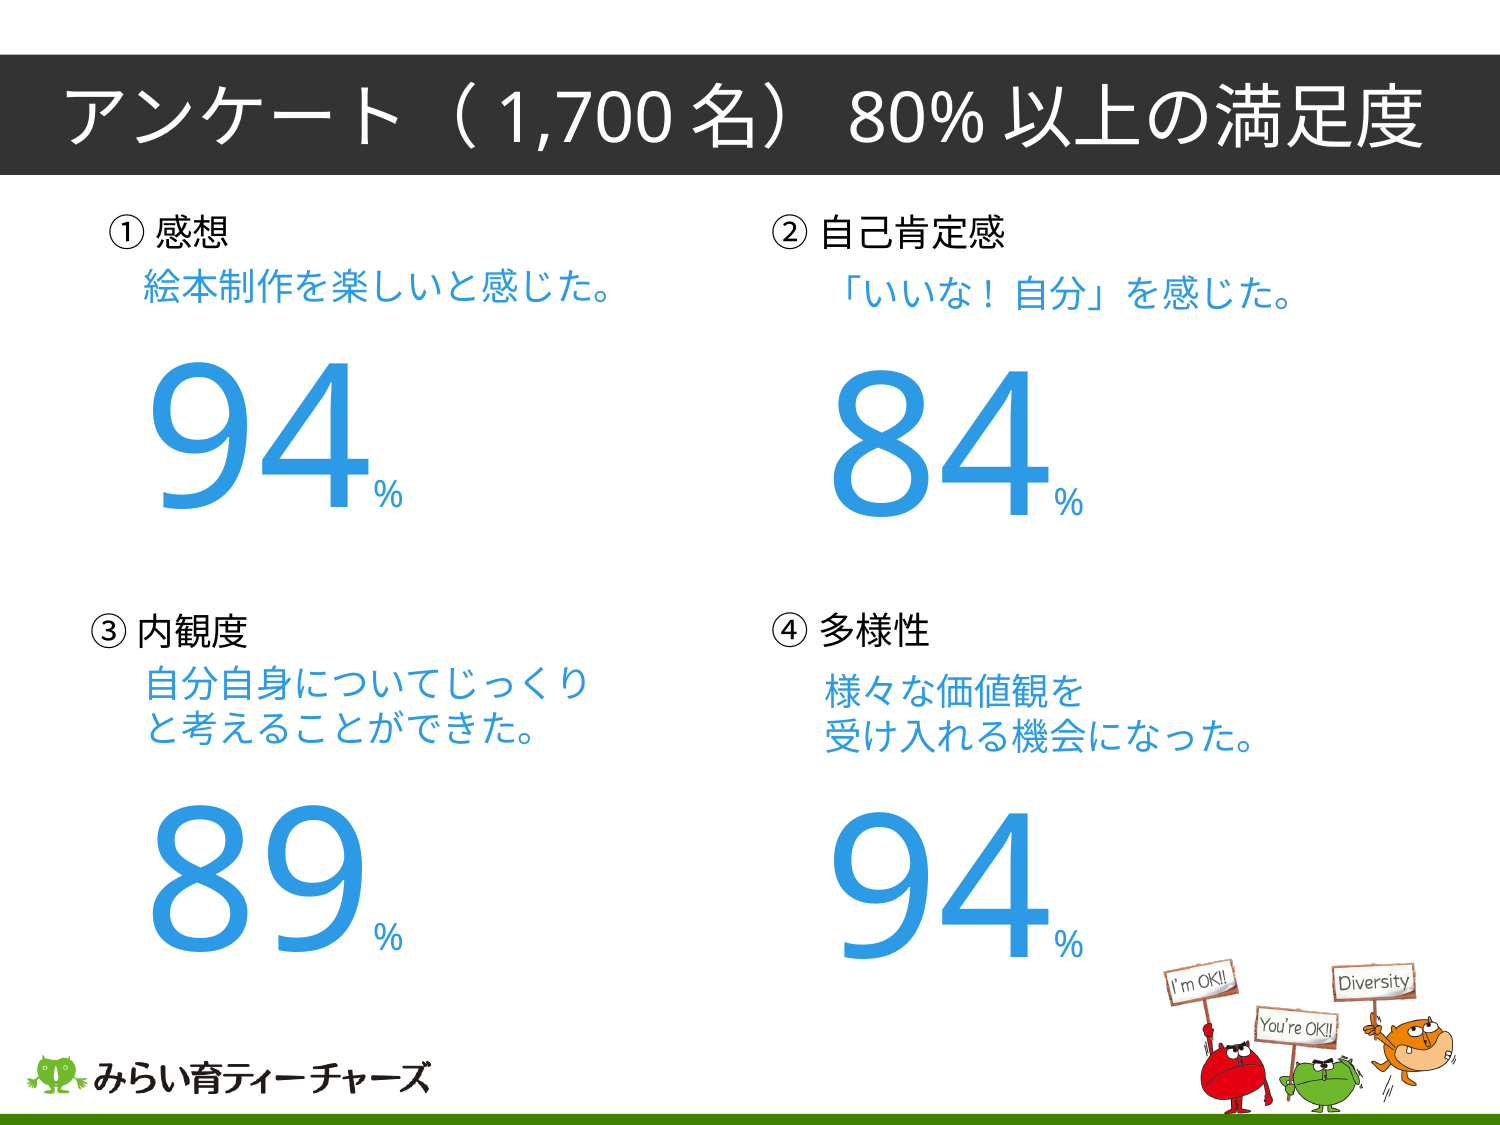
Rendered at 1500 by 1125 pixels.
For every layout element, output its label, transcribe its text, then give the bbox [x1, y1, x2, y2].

text_box 様々な価値観を 受け入れる機会になった。 94% [809, 660, 1284, 1005]
text_box 絵本制作を楽しいと感じた。94% [129, 255, 660, 555]
picture [27, 1055, 431, 1094]
text_box ④多様性 [756, 599, 946, 660]
picture [1163, 958, 1456, 1114]
text_box ②自己肯定感 [757, 202, 1021, 262]
text_box 「いいな! 自分」を感じた。84% [809, 262, 1348, 563]
text_box ③内観度 [75, 600, 302, 706]
text_box ①感想 [94, 202, 246, 307]
text_box 自分自身についてじっくり と考えることができた。 89% [129, 652, 660, 998]
text_box アンケート（1,700名）80%以上の満足度 [0, 54, 1500, 175]
